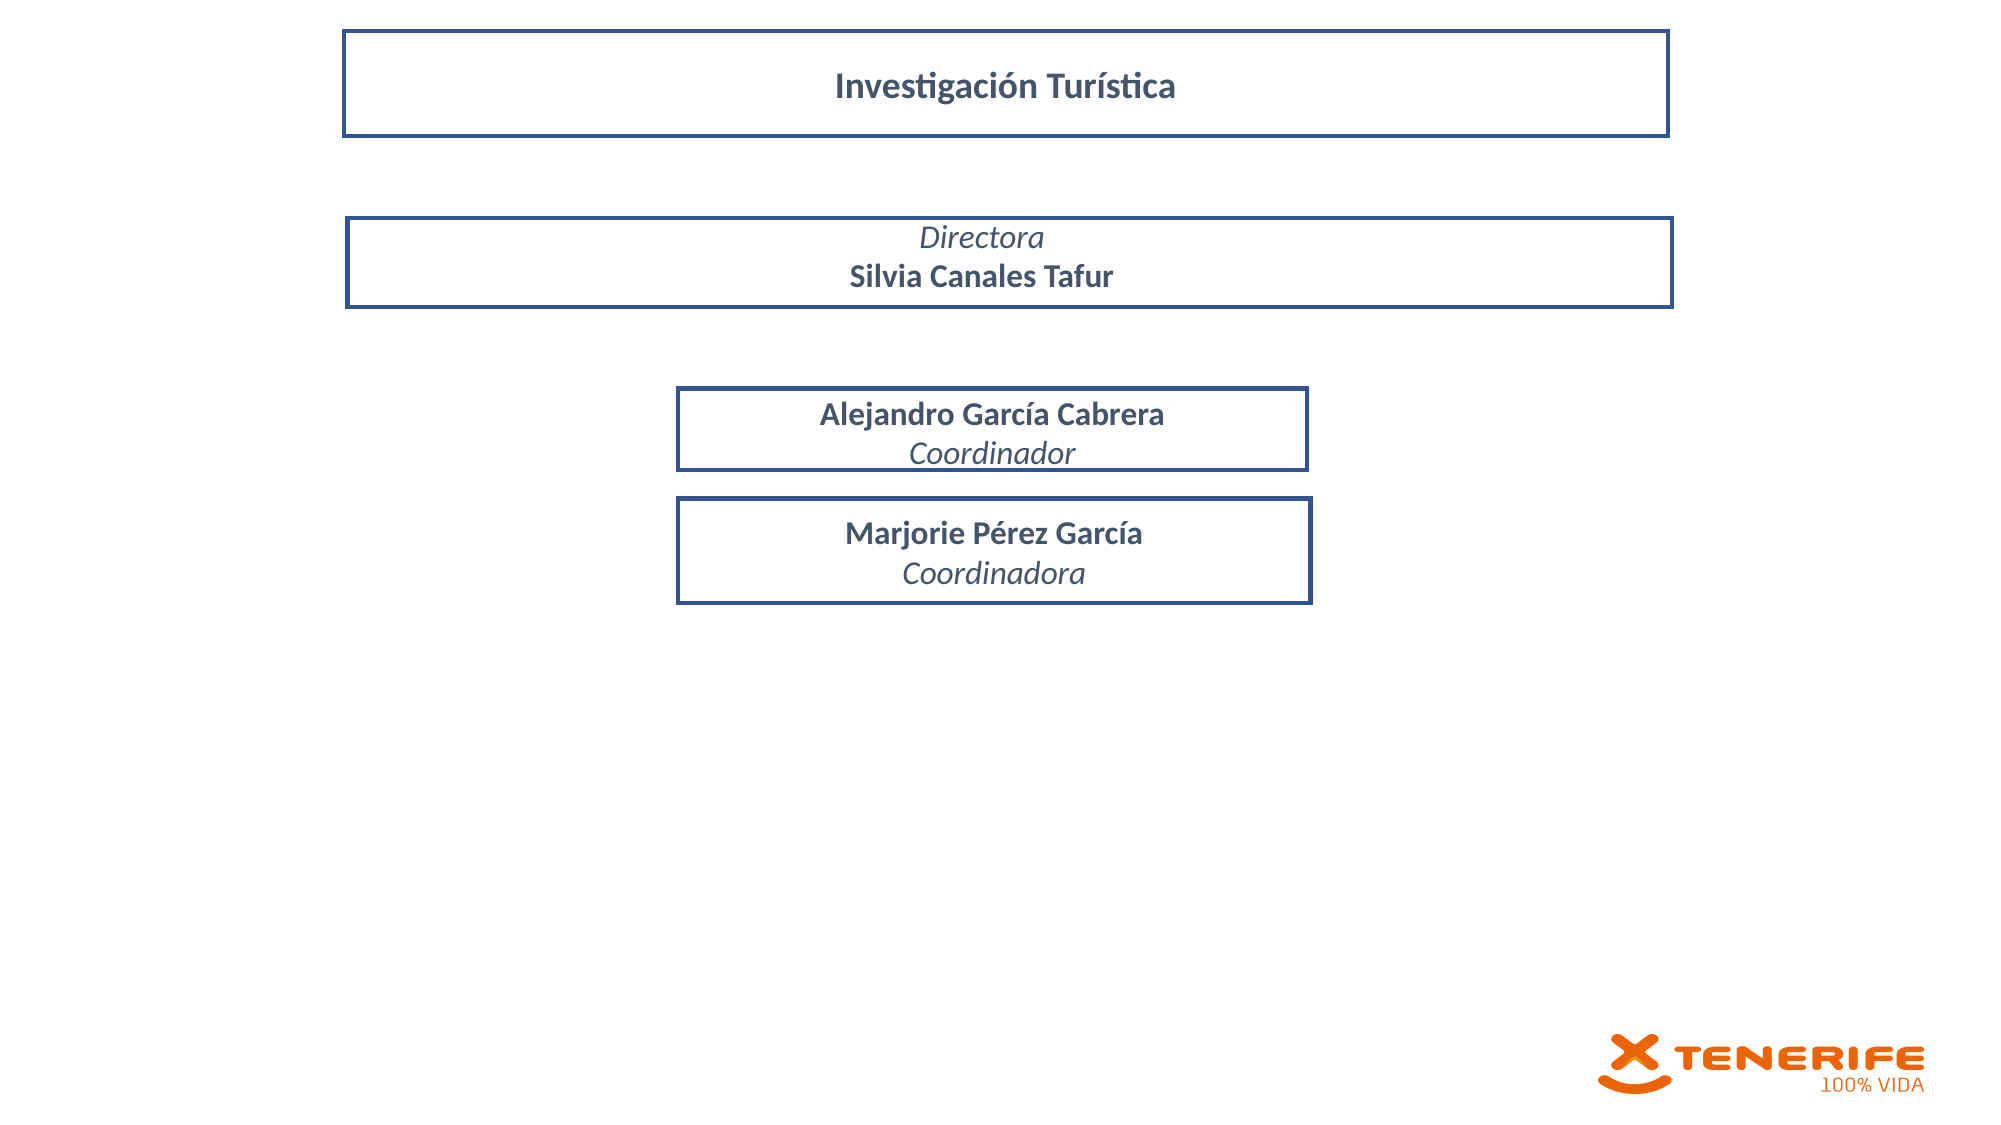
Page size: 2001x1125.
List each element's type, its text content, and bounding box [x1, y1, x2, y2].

text_box Marjorie Pérez García Coordinadora [676, 496, 1313, 605]
text_box Investigación Turística [342, 29, 1670, 138]
text_box [345, 216, 1674, 309]
picture [1598, 1034, 1924, 1094]
text_box Alejandro García Cabrera Coordinador [676, 386, 1309, 472]
text_box Directora Silvia Canales Tafur [645, 207, 1319, 302]
